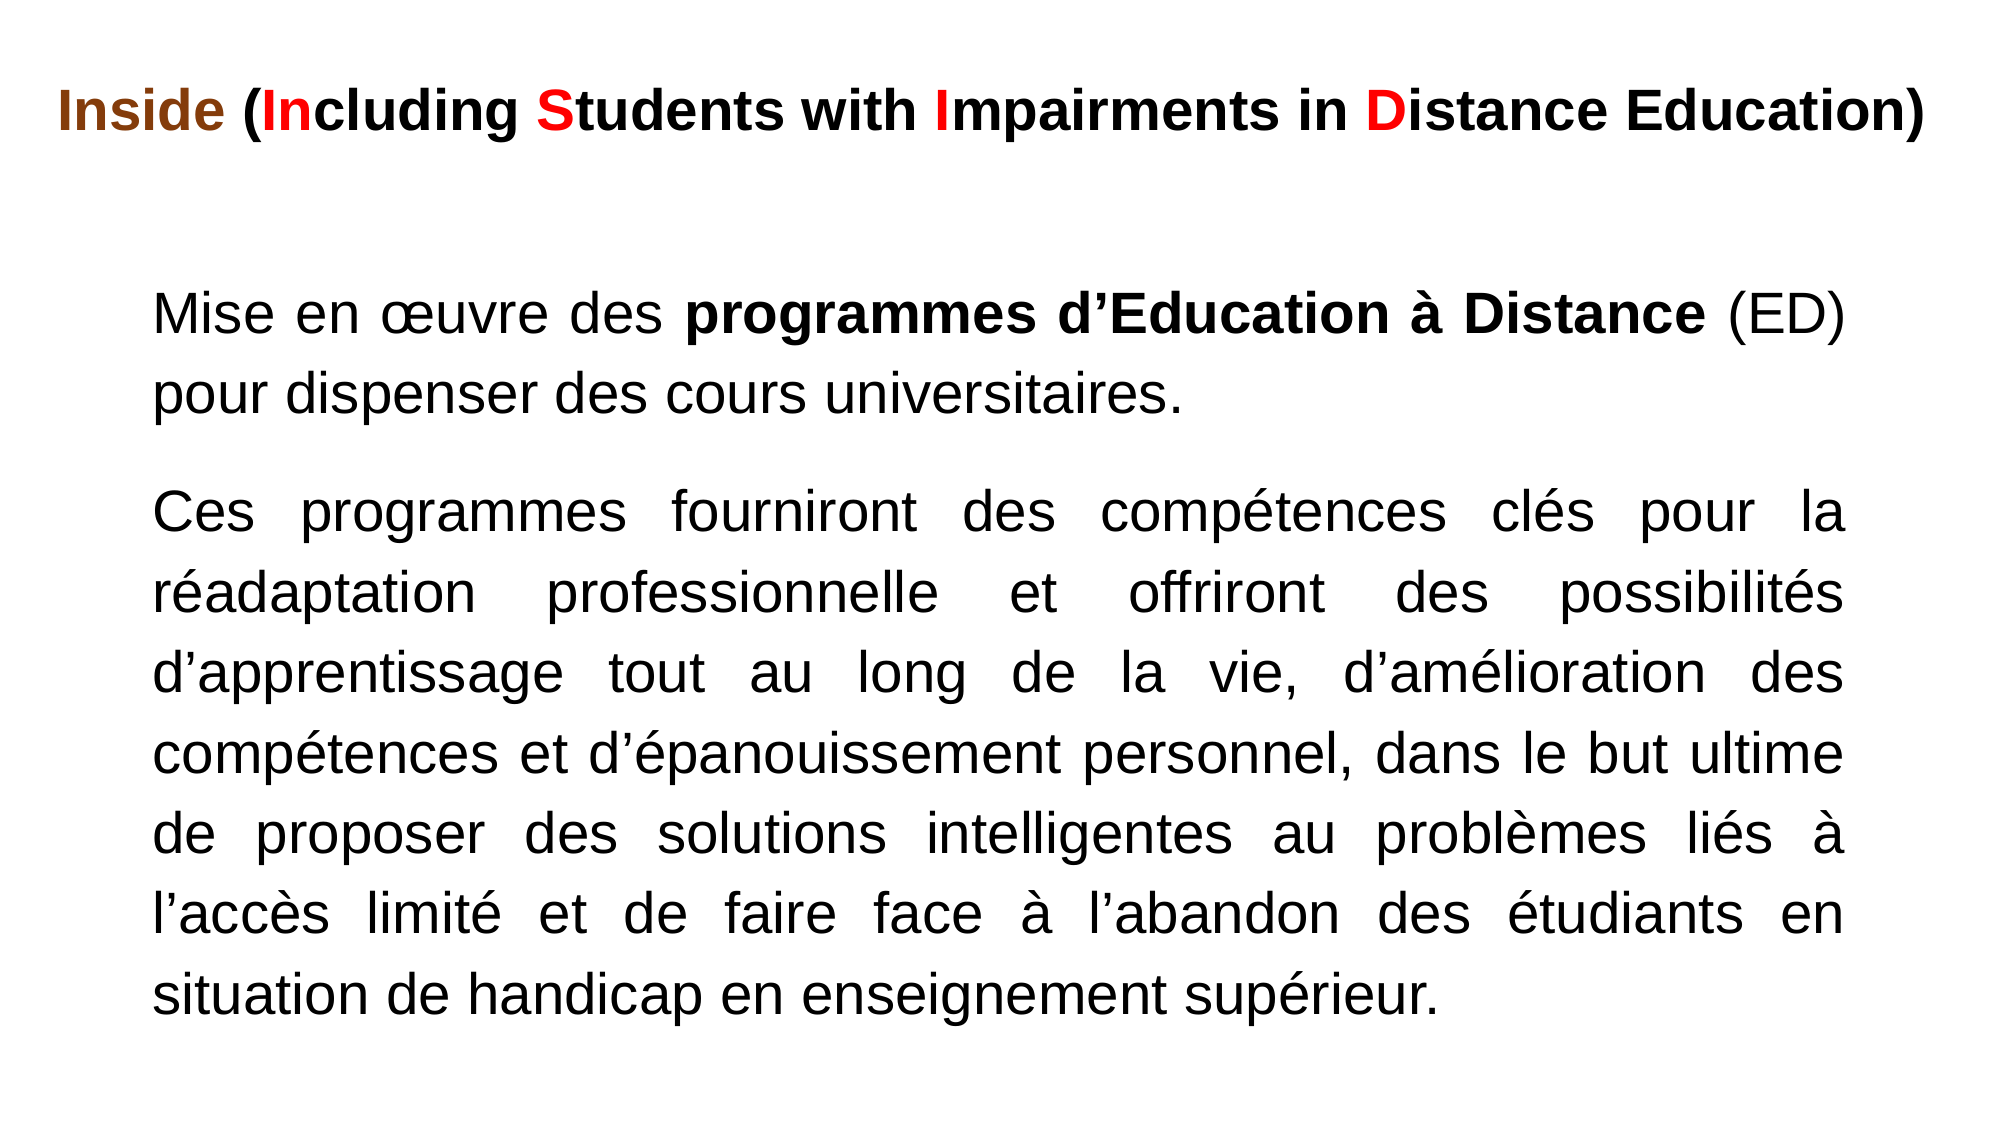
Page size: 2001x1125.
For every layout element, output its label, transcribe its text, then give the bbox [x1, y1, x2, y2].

list Mise en œuvre des programmes d’Education à Distance (ED) pour dispenser des cours universitaires. Ces programmes fourniront des compétences clés pour la réadaptation professionnelle et offriront des possibilités d’apprentissage tout au long de la vie, d’amélioration des compétences et d’épanouissement personnel, dans le but ultime de proposer des solutions intelligentes au problèmes liés à l’accès limité et de faire face à l’abandon des étudiants en situation de handicap en enseignement supérieur. [137, 257, 1863, 971]
title Inside (Including Students with Impairments in Distance Education) [0, 2, 2000, 221]
